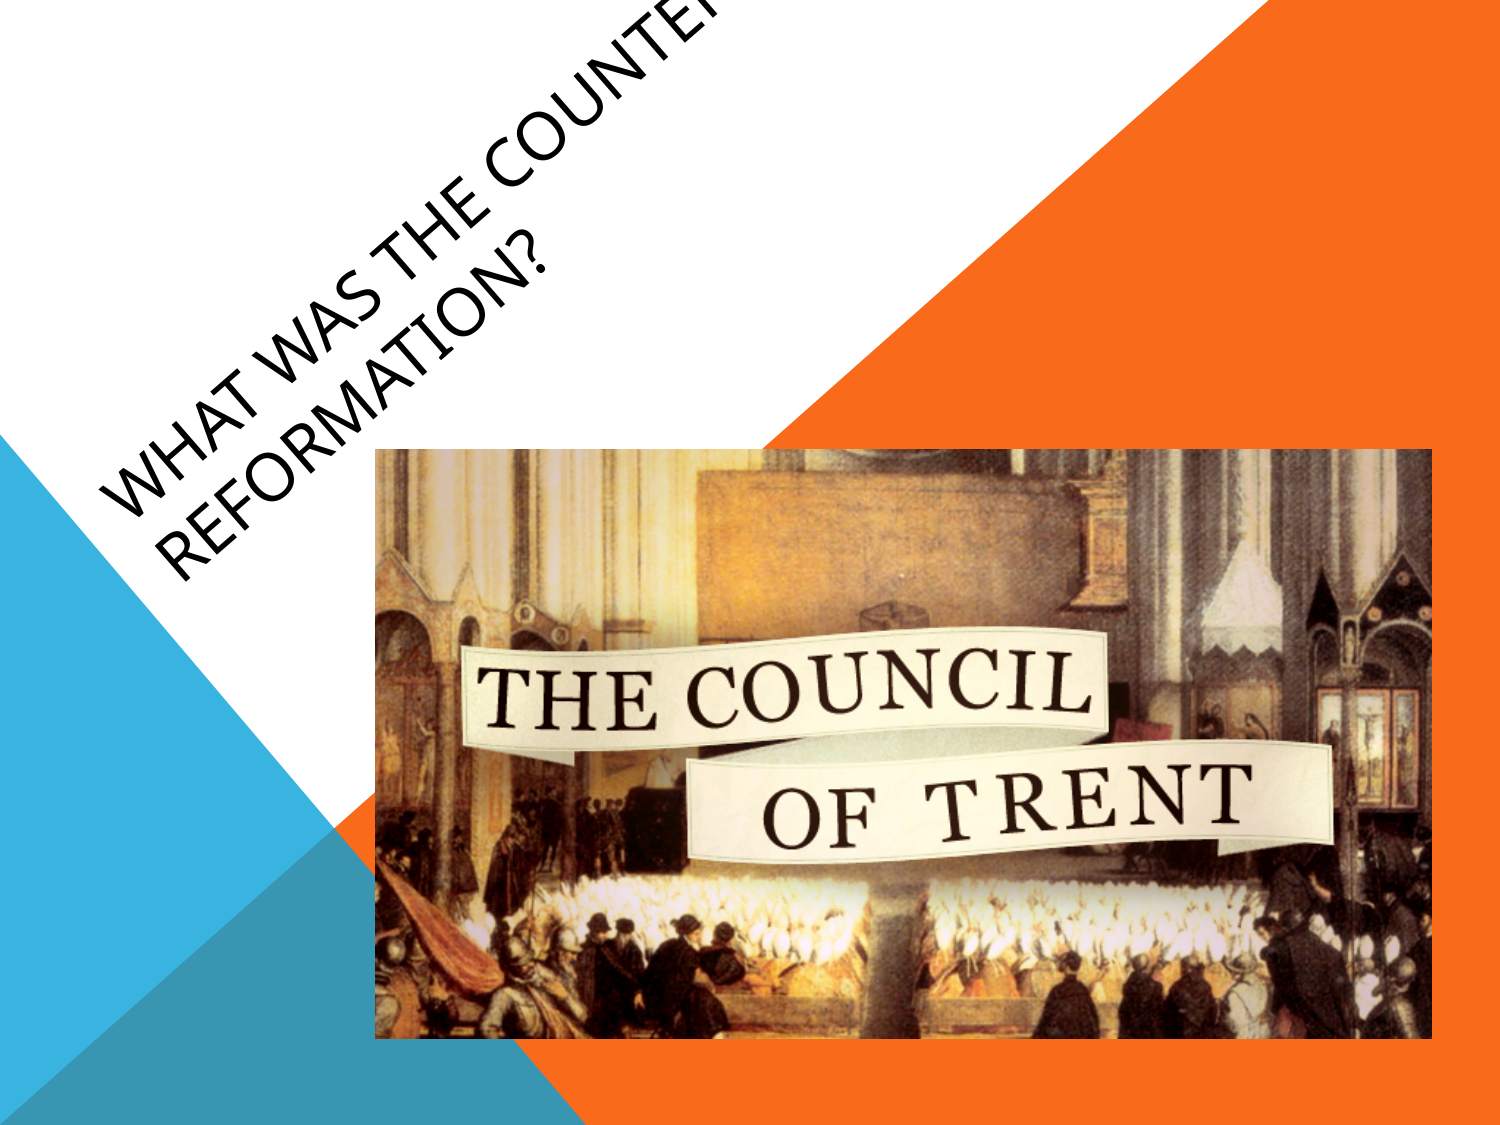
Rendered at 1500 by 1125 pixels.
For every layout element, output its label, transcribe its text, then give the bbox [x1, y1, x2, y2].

title What was the Counter Reformation? [50, 0, 879, 608]
picture [374, 449, 1432, 1040]
